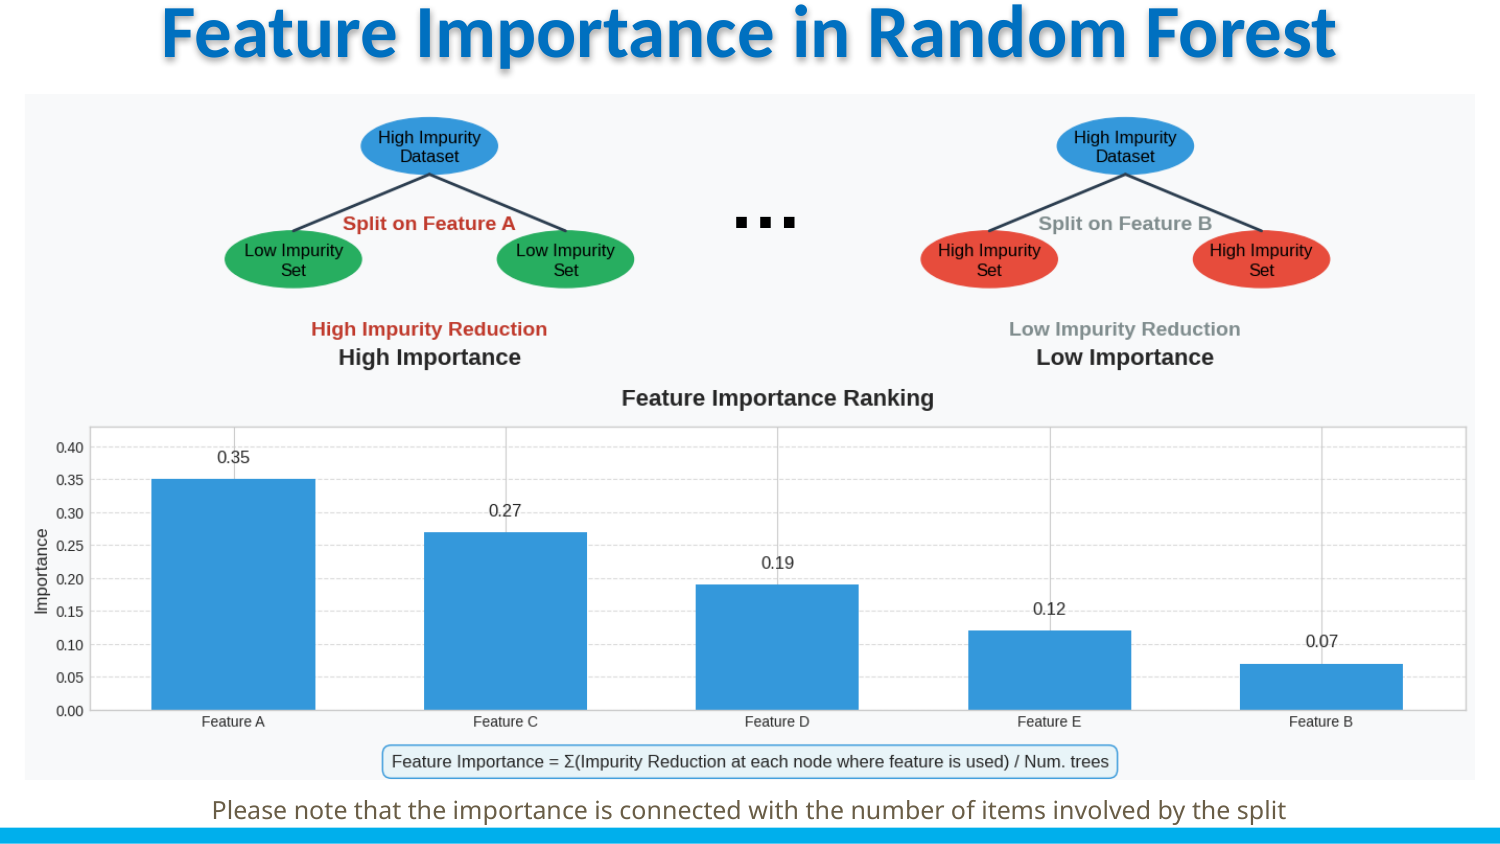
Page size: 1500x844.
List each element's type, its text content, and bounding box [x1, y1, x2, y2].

text_box Please note that the importance is connected with the number of items involved by the split [0, 779, 1500, 840]
picture [24, 93, 1476, 780]
title Feature Importance in Random Forest [0, 0, 1500, 86]
